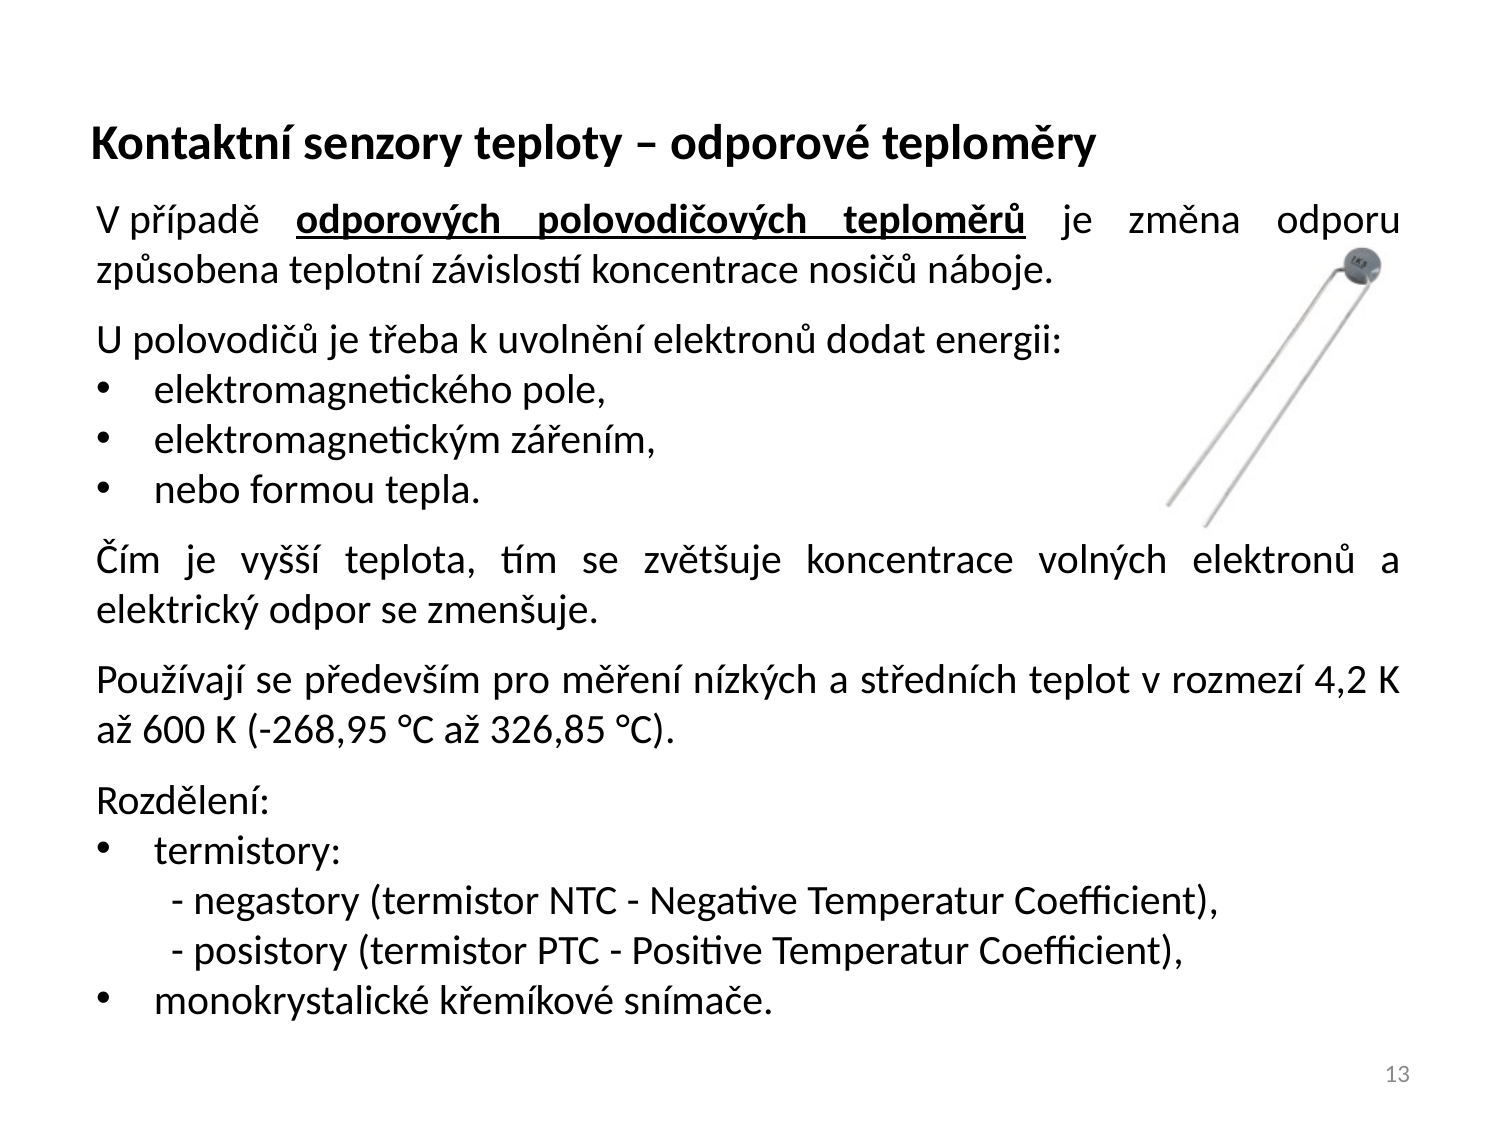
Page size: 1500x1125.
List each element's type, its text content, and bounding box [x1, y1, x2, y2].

text_box Rozdělení: termistory: - negastory (termistor NTC - Negative Temperatur Coefficient), - posistory (termistor PTC - Positive Temperatur Coefficient), monokrystalické křemíkové snímače. [81, 765, 1287, 1030]
slide_number 13 [1074, 1042, 1425, 1103]
text_box Kontaktní senzory teploty – odporové teploměry [76, 101, 1353, 177]
text_box V případě odporových polovodičových teploměrů je změna odporu způsobena teplotní závislostí koncentrace nosičů náboje. U polovodičů je třeba k uvolnění elektronů dodat energii: elektromagnetického pole, elektromagnetickým zářením, nebo formou tepla. Čím je vyšší teplota, tím se zvětšuje koncentrace volných elektronů a elektrický odpor se zmenšuje. Používají se především pro měření nízkých a středních teplot v rozmezí 4,2 K až 600 K (-268,95 °C až 326,85 °C). [81, 184, 1416, 760]
picture [1151, 243, 1405, 535]
